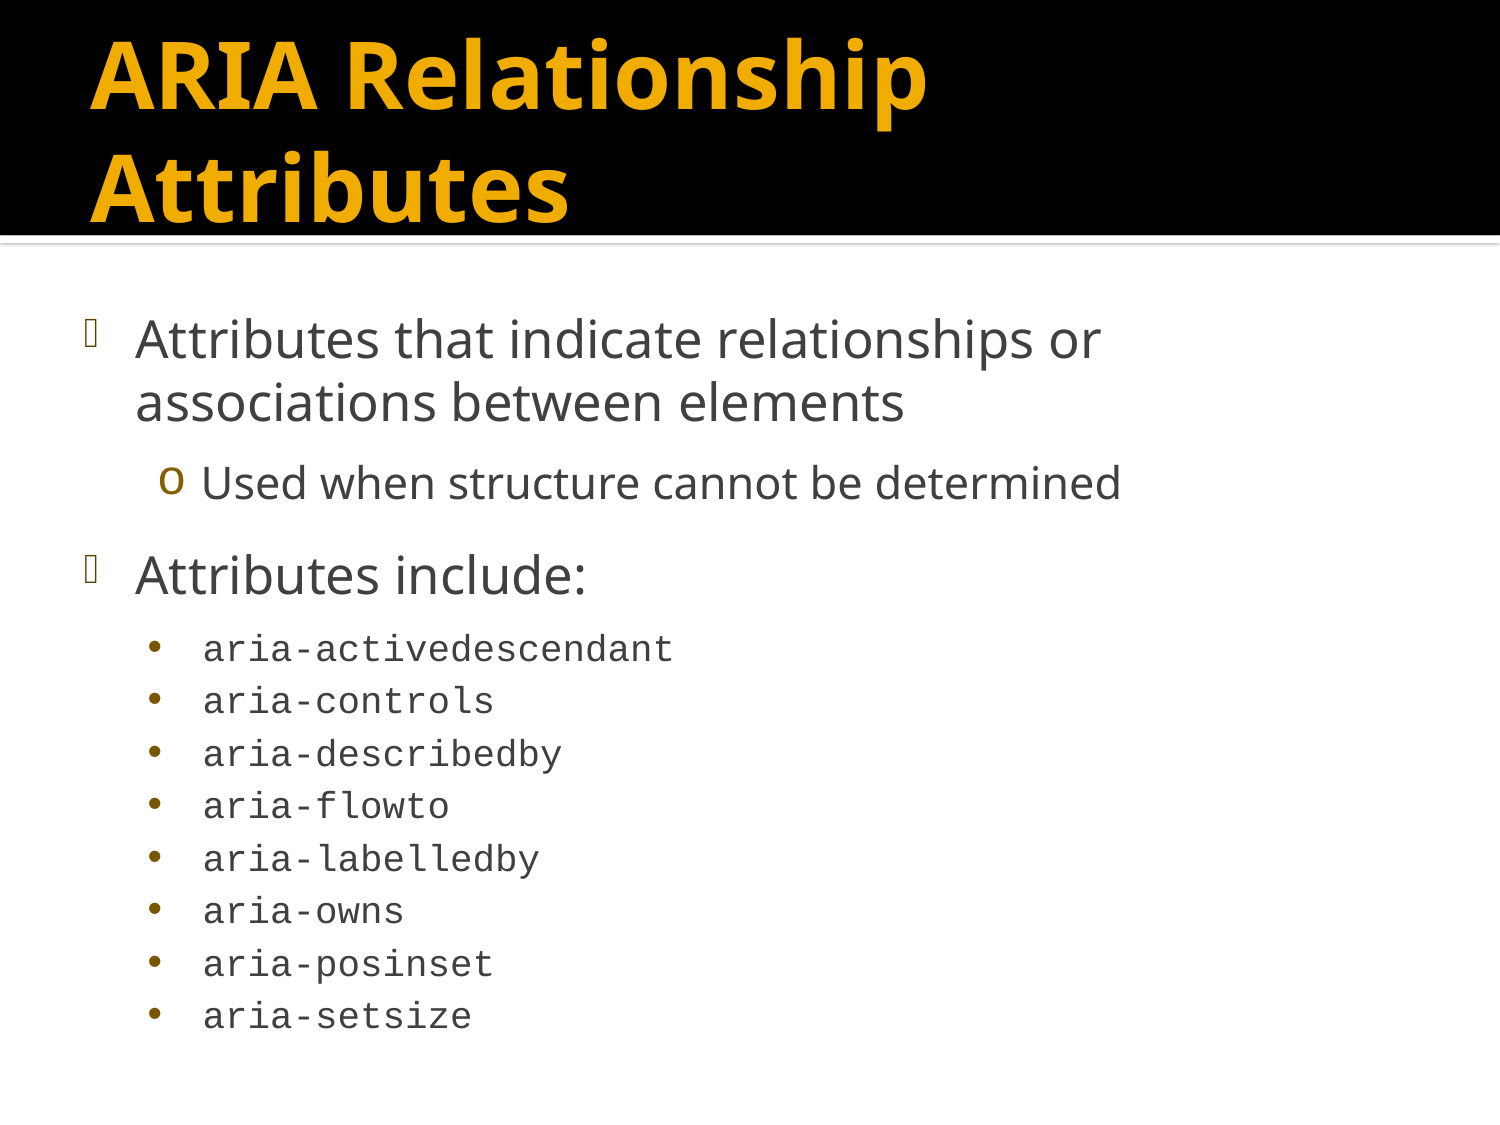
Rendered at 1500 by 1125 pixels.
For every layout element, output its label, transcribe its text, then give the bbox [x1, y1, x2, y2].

title ARIA Relationship Attributes [75, 25, 1425, 231]
list Attributes that indicate relationships or associations between elements Used when structure cannot be determined Attributes include: aria-activedescendant aria-controls aria-describedby aria-flowto aria-labelledby aria-owns aria-posinset aria-setsize [75, 291, 1425, 1050]
